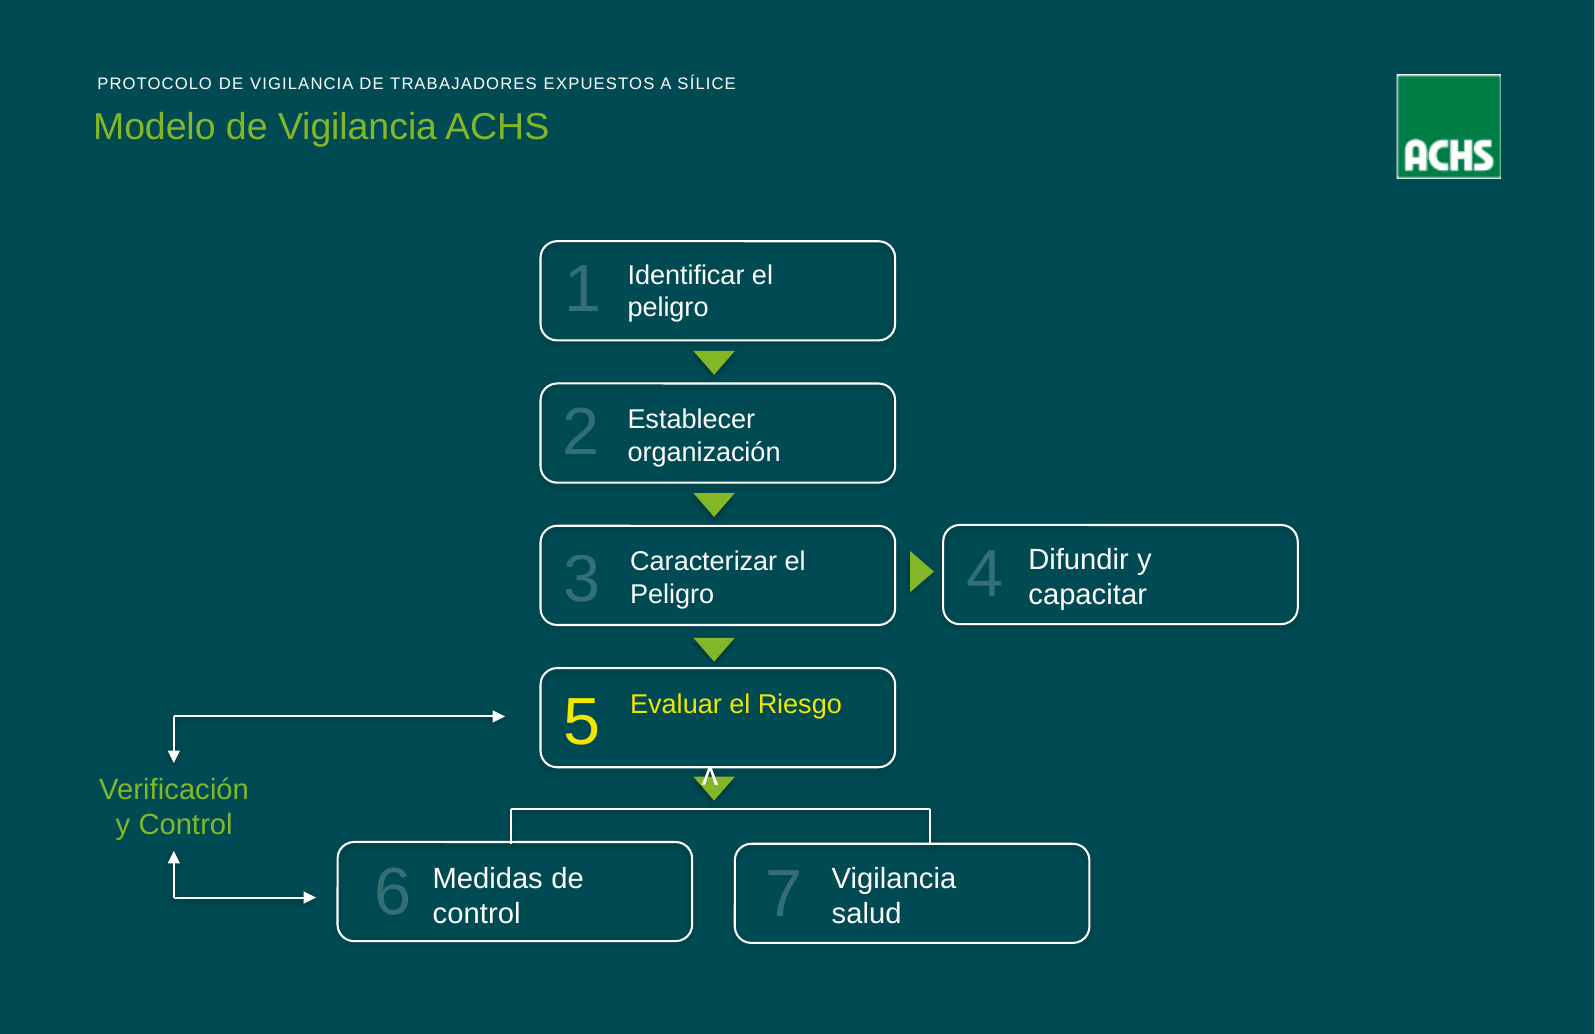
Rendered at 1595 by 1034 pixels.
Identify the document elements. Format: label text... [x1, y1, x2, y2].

text_box Modelo de Vigilancia ACHS [78, 94, 1182, 155]
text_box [337, 776, 931, 942]
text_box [540, 237, 896, 341]
text_box PROTOCOLO DE VIGILANCIA DE TRABAJADORES EXPUESTOS A SÍLICE [82, 65, 1051, 94]
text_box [909, 522, 1298, 625]
picture [1396, 73, 1501, 179]
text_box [540, 350, 896, 483]
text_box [540, 637, 896, 768]
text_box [81, 716, 506, 898]
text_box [540, 492, 896, 626]
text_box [734, 841, 1090, 944]
